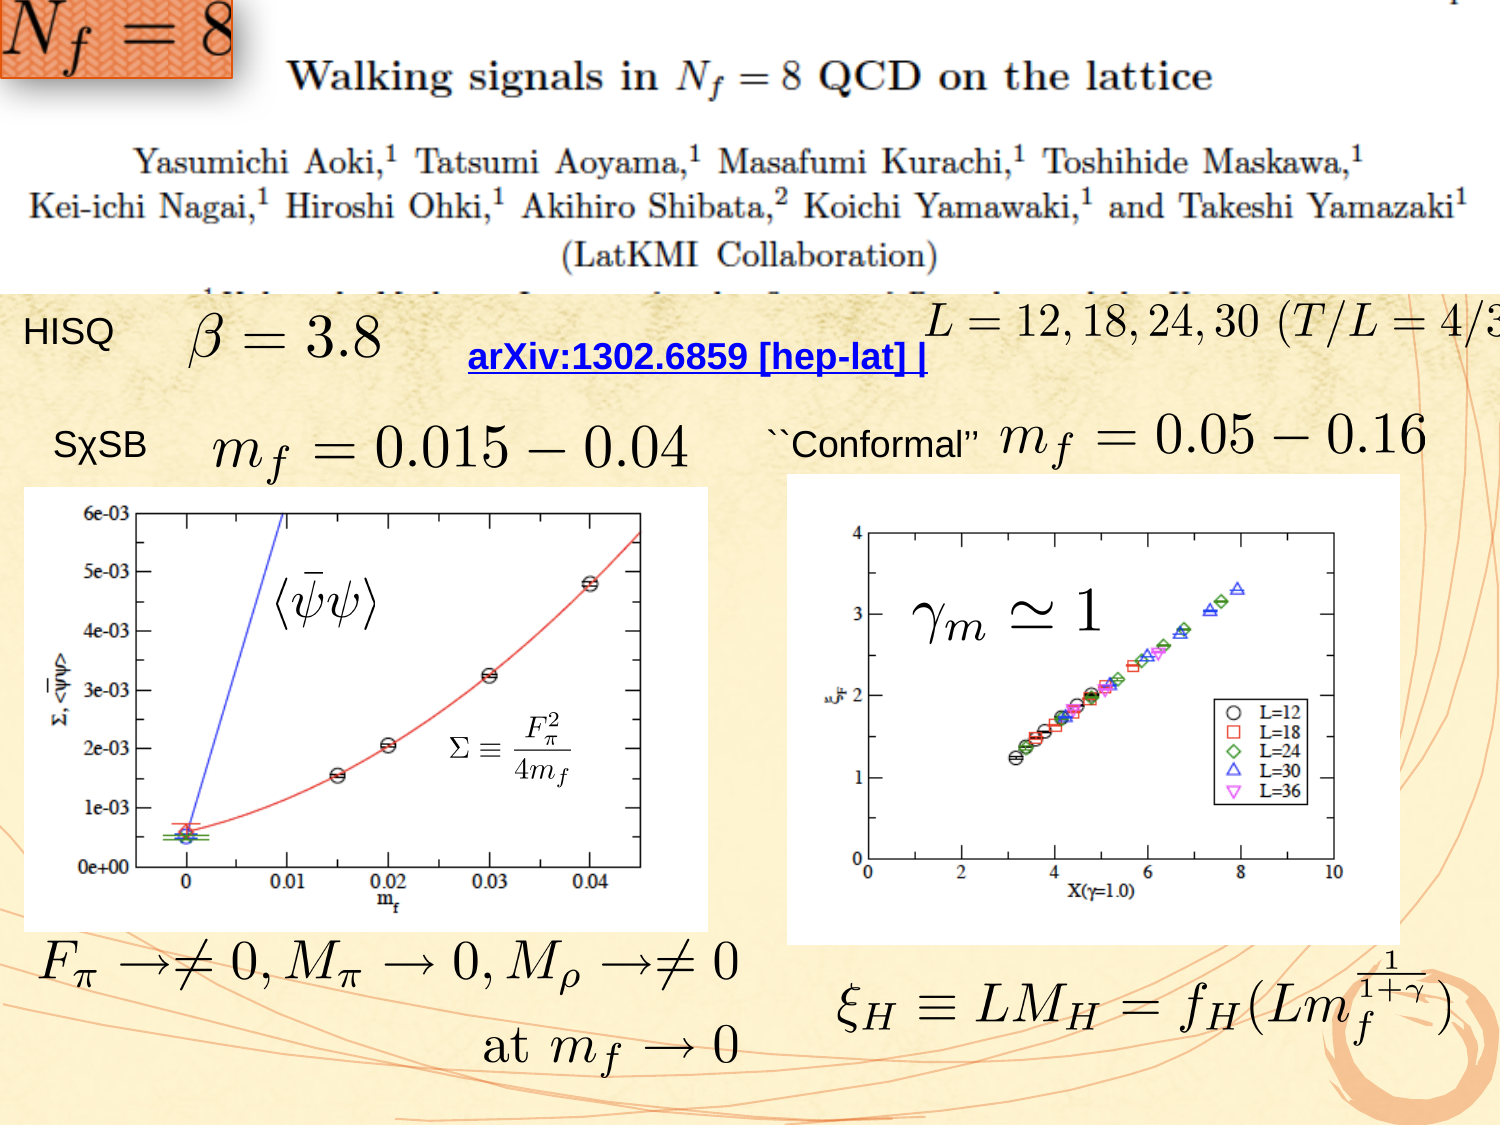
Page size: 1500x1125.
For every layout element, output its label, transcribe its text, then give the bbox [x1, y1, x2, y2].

picture [186, 311, 381, 369]
text_box arXiv:1302.6859 [hep-lat] | [452, 332, 943, 385]
picture [999, 411, 1426, 471]
text_box HISQ [8, 327, 140, 360]
picture [0, 0, 1500, 294]
picture [24, 424, 708, 932]
picture [836, 949, 1451, 1046]
picture [36, 936, 739, 1078]
text_box ``Conformal’’ [751, 412, 984, 473]
picture [924, 299, 1500, 348]
picture [786, 473, 1401, 946]
text_box SχSB [38, 412, 163, 465]
